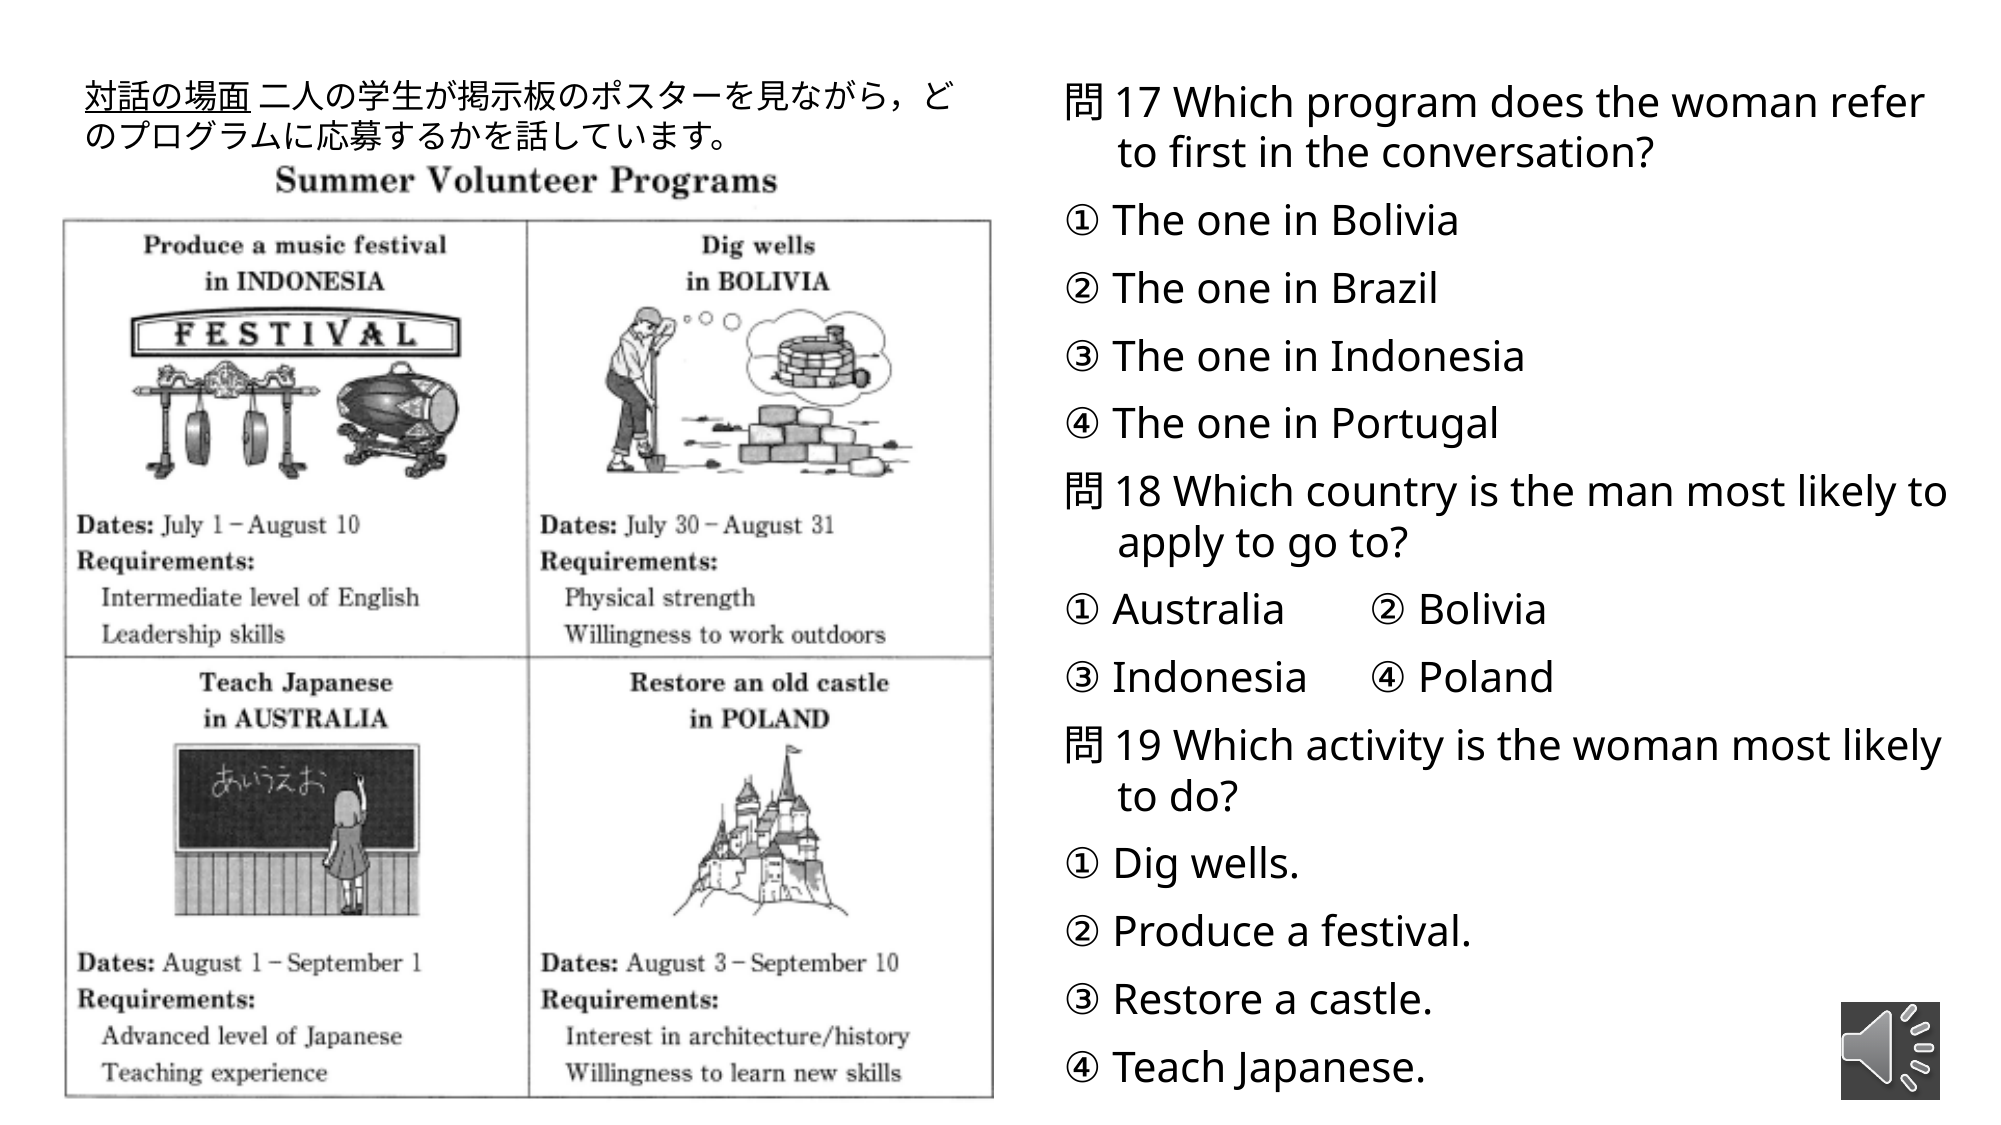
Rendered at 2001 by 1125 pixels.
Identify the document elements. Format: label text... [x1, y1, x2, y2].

text_box 対話の場面 二人の学生が掲示板のポスターを見ながら，どのプログラムに応募するかを話しています。 [69, 67, 990, 157]
picture [1840, 1000, 1941, 1101]
list 問17 Which program does the woman refer to first in the conversation? ① The one in Bolivia ② The one in Brazil ③ The one in Indonesia ④ The one in Portugal 問18 Which country is the man most likely to apply to go to? ① Australia ② Bolivia ③ Indonesia ④ Poland 問19 Which activity is the woman most likely to do? ① Dig wells. ② Produce a festival. ③ Restore a castle. ④ Teach Japanese. [1048, 67, 1969, 1101]
picture [59, 157, 994, 1103]
